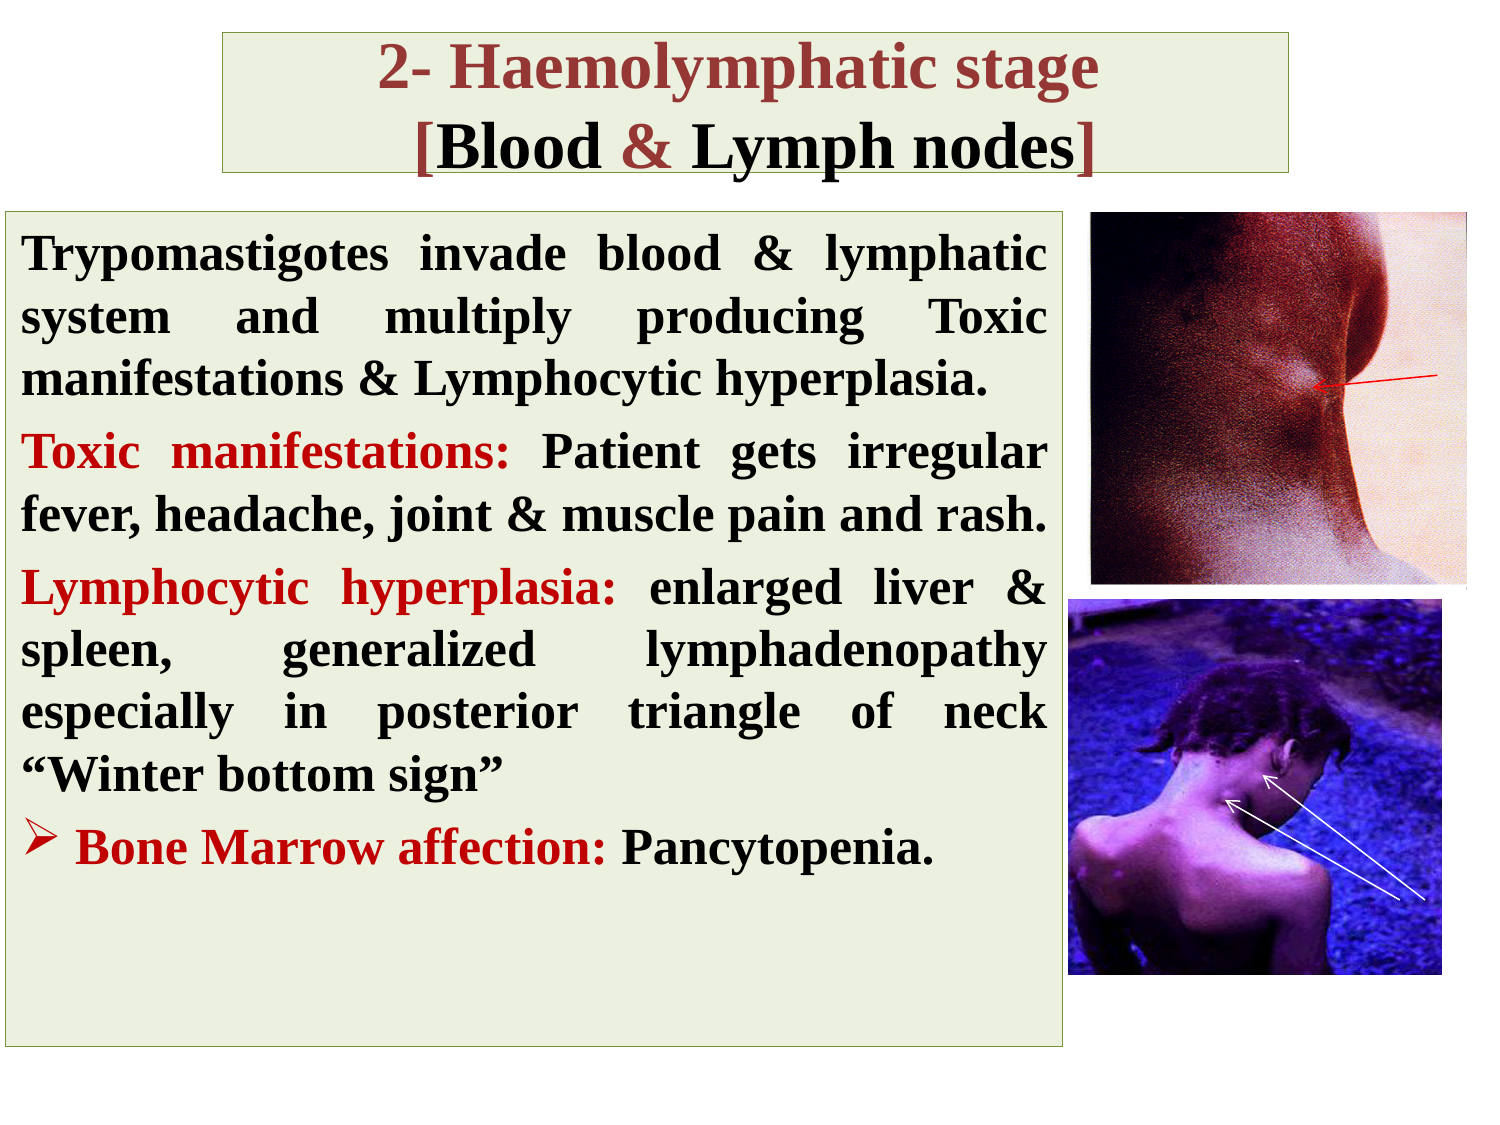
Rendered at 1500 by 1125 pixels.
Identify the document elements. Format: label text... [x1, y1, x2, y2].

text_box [1224, 799, 1257, 901]
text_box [1312, 374, 1438, 388]
picture [1068, 599, 1442, 976]
subtitle Trypomastigotes invade blood & lymphatic system and multiply producing Toxic manifestations & Lymphocytic hyperplasia. Toxic manifestations: Patient gets irregular fever, headache, joint & muscle pain and rash. Lymphocytic hyperplasia: enlarged liver & spleen, generalized lymphadenopathy especially in posterior triangle of neck “Winter bottom sign” Bone Marrow affection: Pancytopenia. [5, 211, 1063, 1047]
title 2- Haemolymphatic stage [Blood & Lymph nodes] [222, 32, 1289, 173]
picture [1086, 212, 1467, 593]
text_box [1262, 774, 1426, 901]
